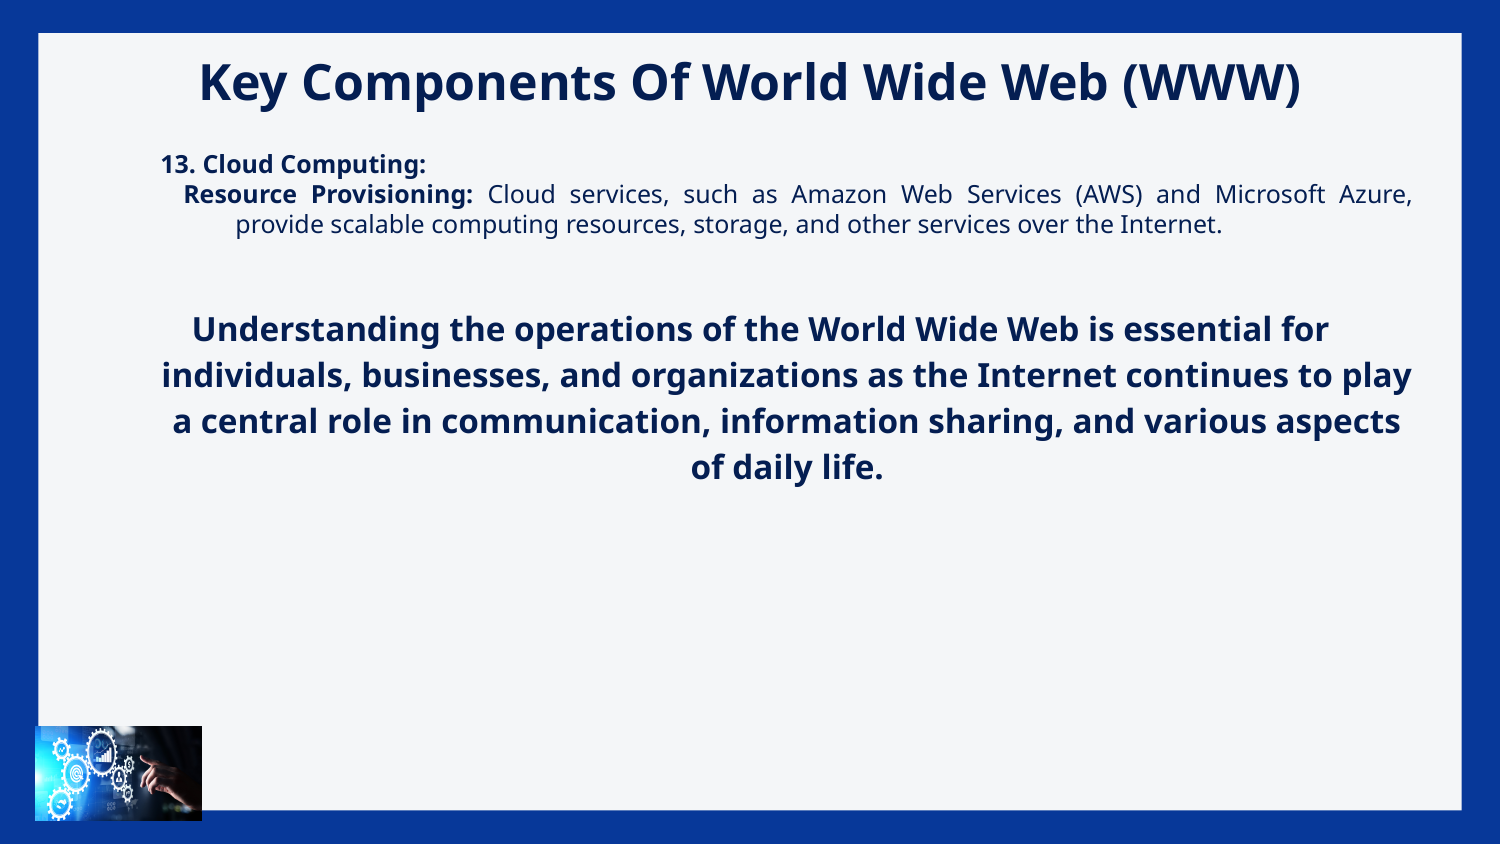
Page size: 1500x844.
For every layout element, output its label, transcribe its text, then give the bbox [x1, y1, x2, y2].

picture [34, 726, 202, 821]
title Key Components Of World Wide Web (WWW) [118, 35, 1382, 141]
subtitle 13. Cloud Computing: Resource Provisioning: Cloud services, such as Amazon Web Services (AWS) and Microsoft Azure, provide scalable computing resources, storage, and other services over the Internet. Understanding the operations of the World Wide Web is essential for individuals, businesses, and organizations as the Internet continues to play a central role in communication, information sharing, and various aspects of daily life. [70, 128, 1430, 727]
